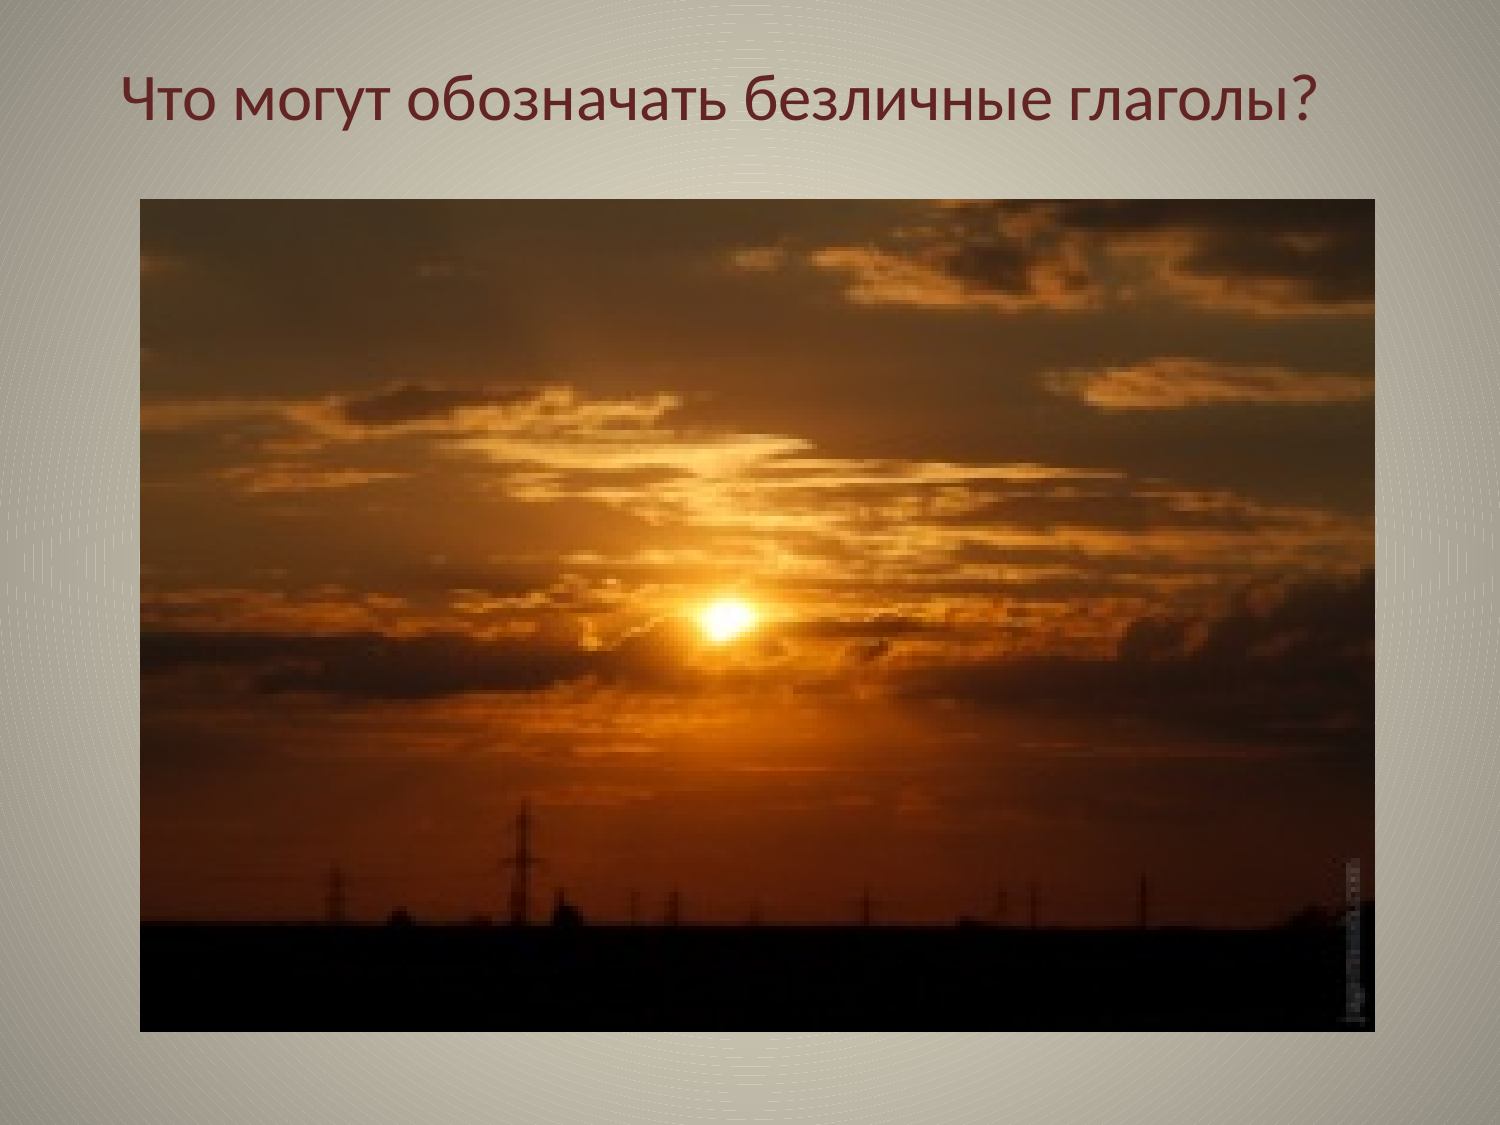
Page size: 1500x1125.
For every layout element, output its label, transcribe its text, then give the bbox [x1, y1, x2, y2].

text_box Что могут обозначать безличные глаголы? [105, 46, 1407, 142]
picture [140, 198, 1375, 1032]
